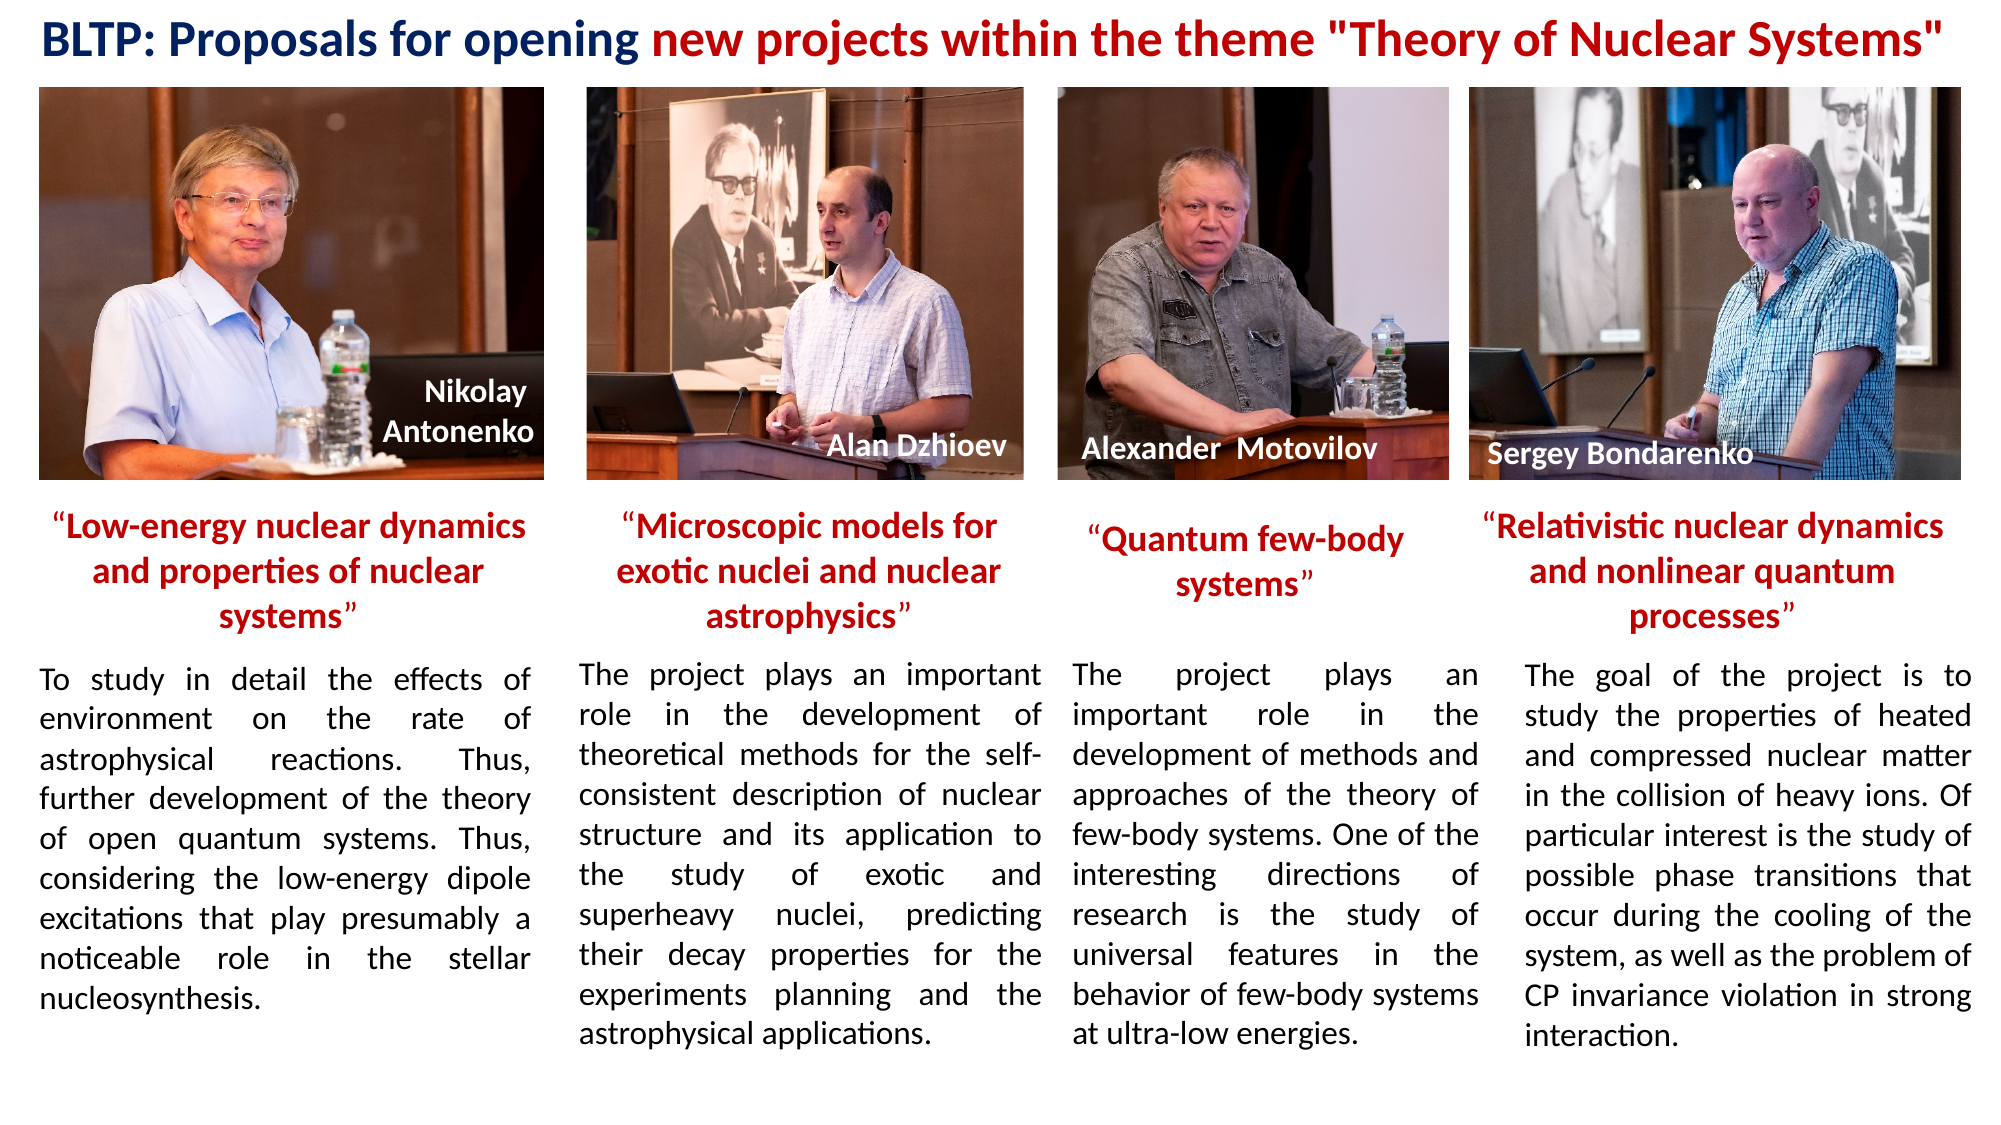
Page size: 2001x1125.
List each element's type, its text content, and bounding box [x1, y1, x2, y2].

picture [1057, 87, 1450, 481]
text_box “Quantum few-body systems” [1041, 506, 1449, 612]
text_box “Low-energy nuclear dynamics and properties of nuclear systems” [33, 494, 544, 644]
text_box To study in detail the effects of environment on the rate of astrophysical reactions. Thus, further development of the theory of open quantum systems. Thus, considering the low-energy dipole excitations that play presumably a noticeable role in the stellar nucleosynthesis. [24, 649, 547, 1024]
text_box The project plays an important role in the development of methods and approaches of the theory of few-body systems. One of the interesting directions of research is the study of universal features in the behavior of few-body systems at ultra-low energies. [1057, 645, 1495, 1059]
picture [1469, 87, 1962, 481]
text_box The project plays an important role in the development of theoretical methods for the self-consistent description of nuclear structure and its application to the study of exotic and superheavy nuclei, predicting their decay properties for the experiments planning and the astrophysical applications. [564, 645, 1057, 1059]
text_box The goal of the project is to study the properties of heated and compressed nuclear matter in the collision of heavy ions. Of particular interest is the study of possible phase transitions that occur during the cooling of the system, as well as the problem of CP invariance violation in strong interaction. [1509, 646, 1988, 1060]
text_box “Relativistic nuclear dynamics and nonlinear quantum processes” [1464, 494, 1961, 644]
picture [38, 87, 544, 481]
text_box BLTP: Proposals for opening new projects within the theme "Theory of Nuclear Systems" [19, 0, 1969, 75]
picture [586, 86, 1024, 481]
text_box “Microscopic models for exotic nuclei and nuclear astrophysics” [590, 494, 1028, 644]
